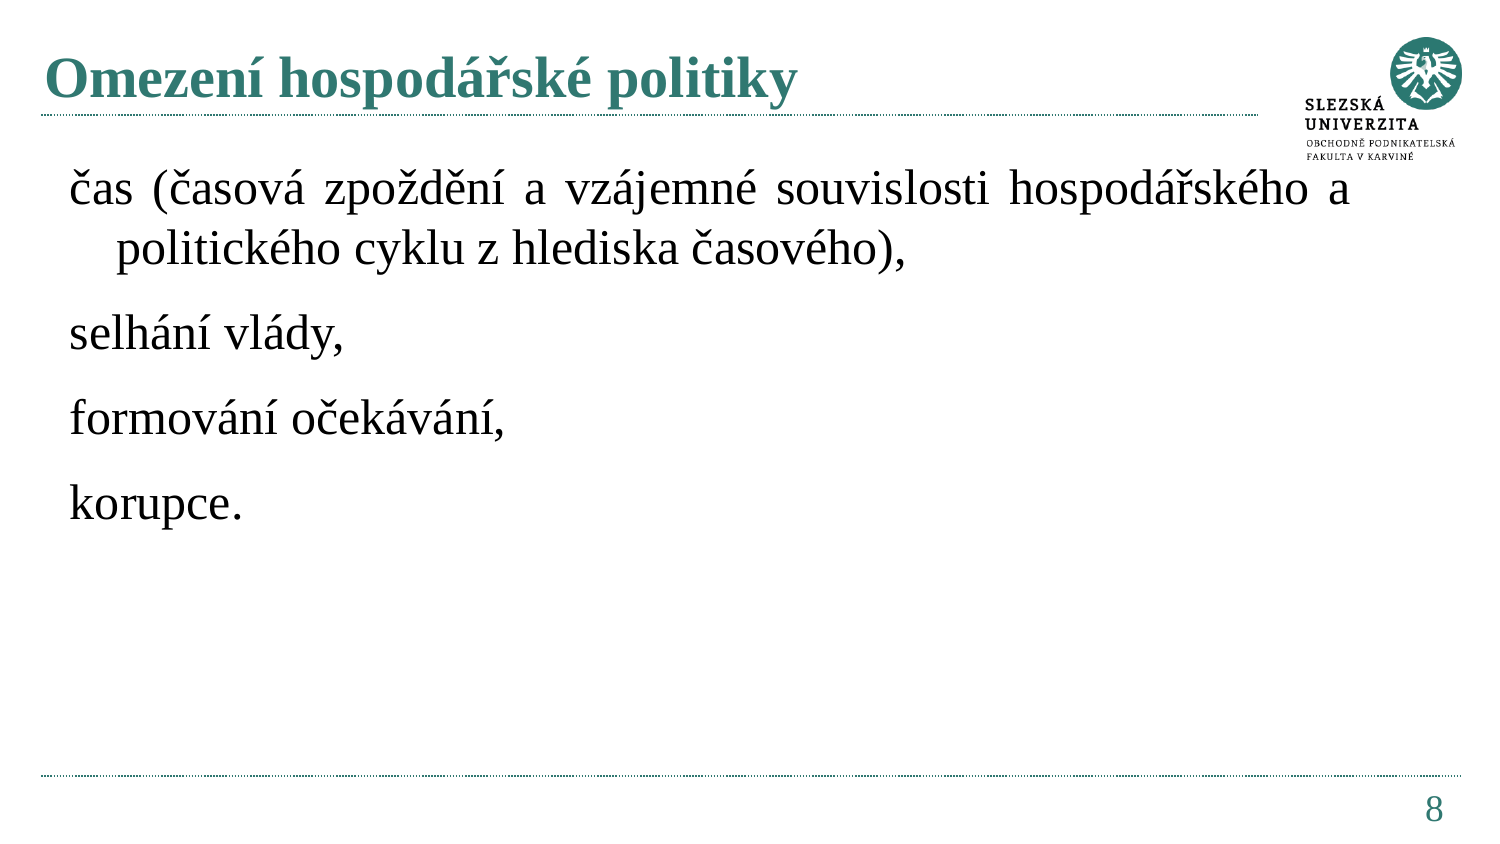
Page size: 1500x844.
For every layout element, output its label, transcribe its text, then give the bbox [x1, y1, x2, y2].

picture [1305, 37, 1462, 160]
slide_number 8 [1367, 776, 1459, 822]
title Omezení hospodářské politiky [29, 32, 1313, 116]
list čas (časová zpoždění a vzájemné souvislosti hospodářského a politického cyklu z hlediska časového), selhání vlády, formování očekávání, korupce. [8, 146, 1367, 844]
